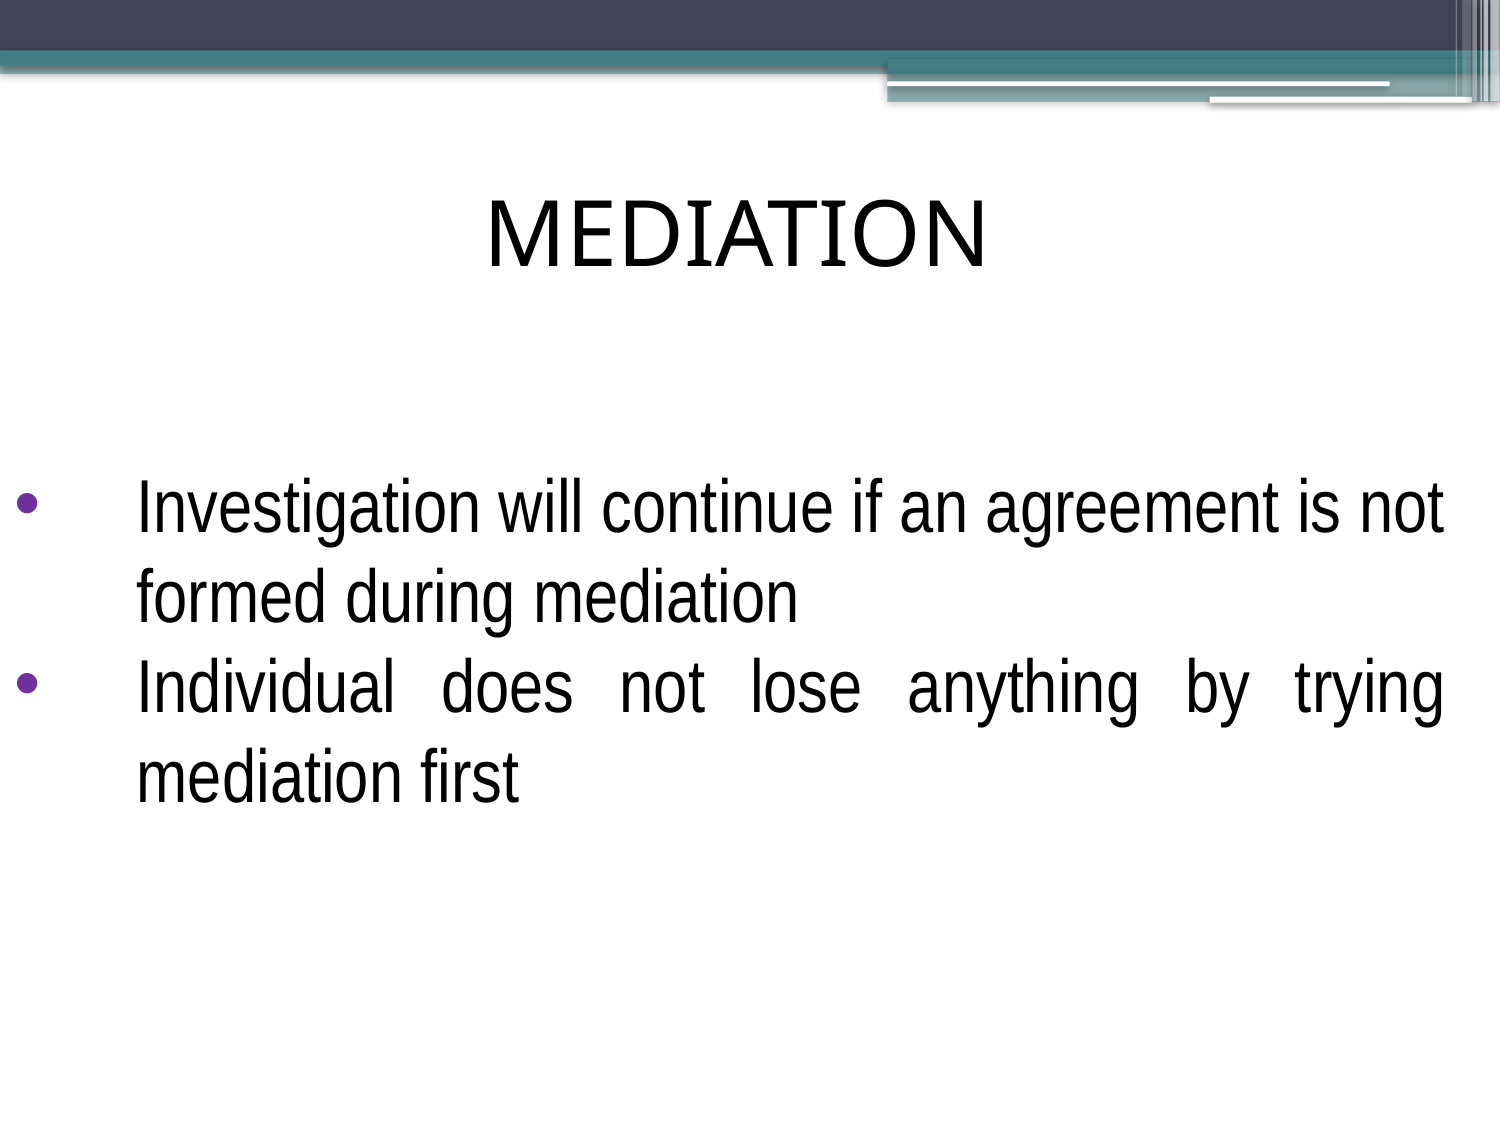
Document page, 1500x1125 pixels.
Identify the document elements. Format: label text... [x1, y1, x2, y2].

text_box Investigation will continue if an agreement is not formed during mediation Individual does not lose anything by trying mediation first [0, 449, 1462, 915]
title MEDIATION [62, 142, 1413, 318]
